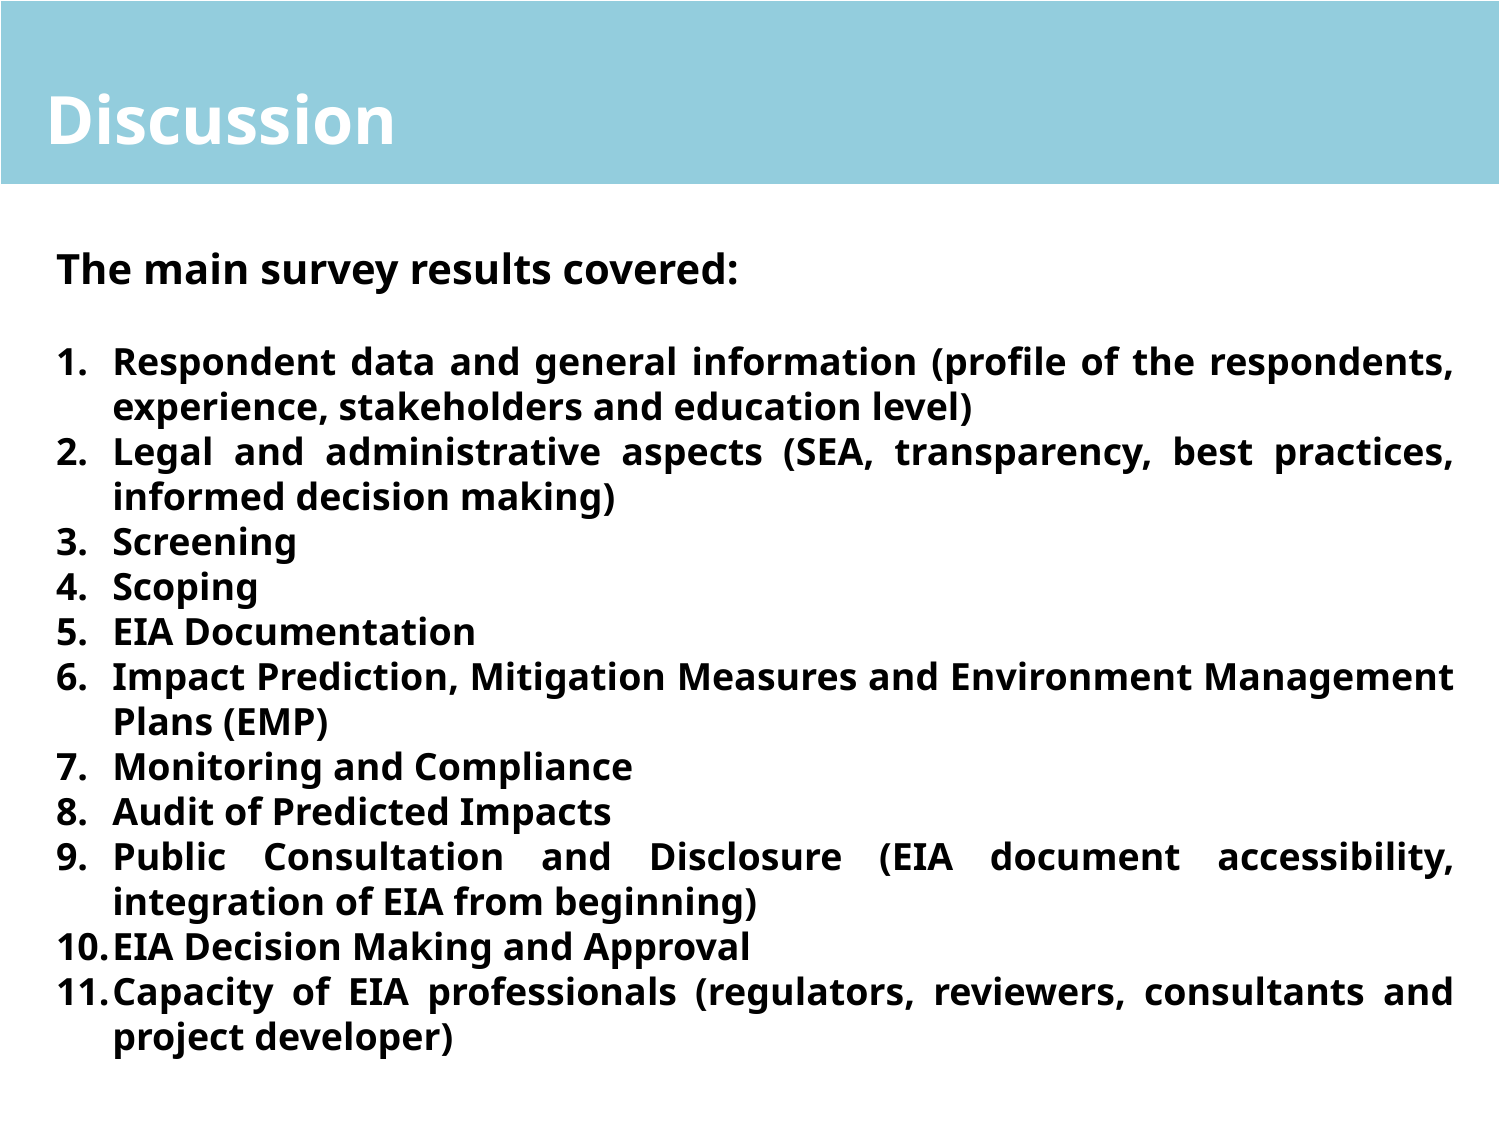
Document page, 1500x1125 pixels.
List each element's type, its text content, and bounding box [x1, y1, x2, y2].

text_box Discussion [30, 70, 1483, 165]
text_box The main survey results covered: Respondent data and general information (profile of the respondents, experience, stakeholders and education level) Legal and administrative aspects (SEA, transparency, best practices, informed decision making) Screening Scoping EIA Documentation Impact Prediction, Mitigation Measures and Environment Management Plans (EMP) Monitoring and Compliance Audit of Predicted Impacts Public Consultation and Disclosure (EIA document accessibility, integration of EIA from beginning) EIA Decision Making and Approval Capacity of EIA professionals (regulators, reviewers, consultants and project developer) [41, 185, 1471, 1094]
text_box [0, 0, 1500, 185]
